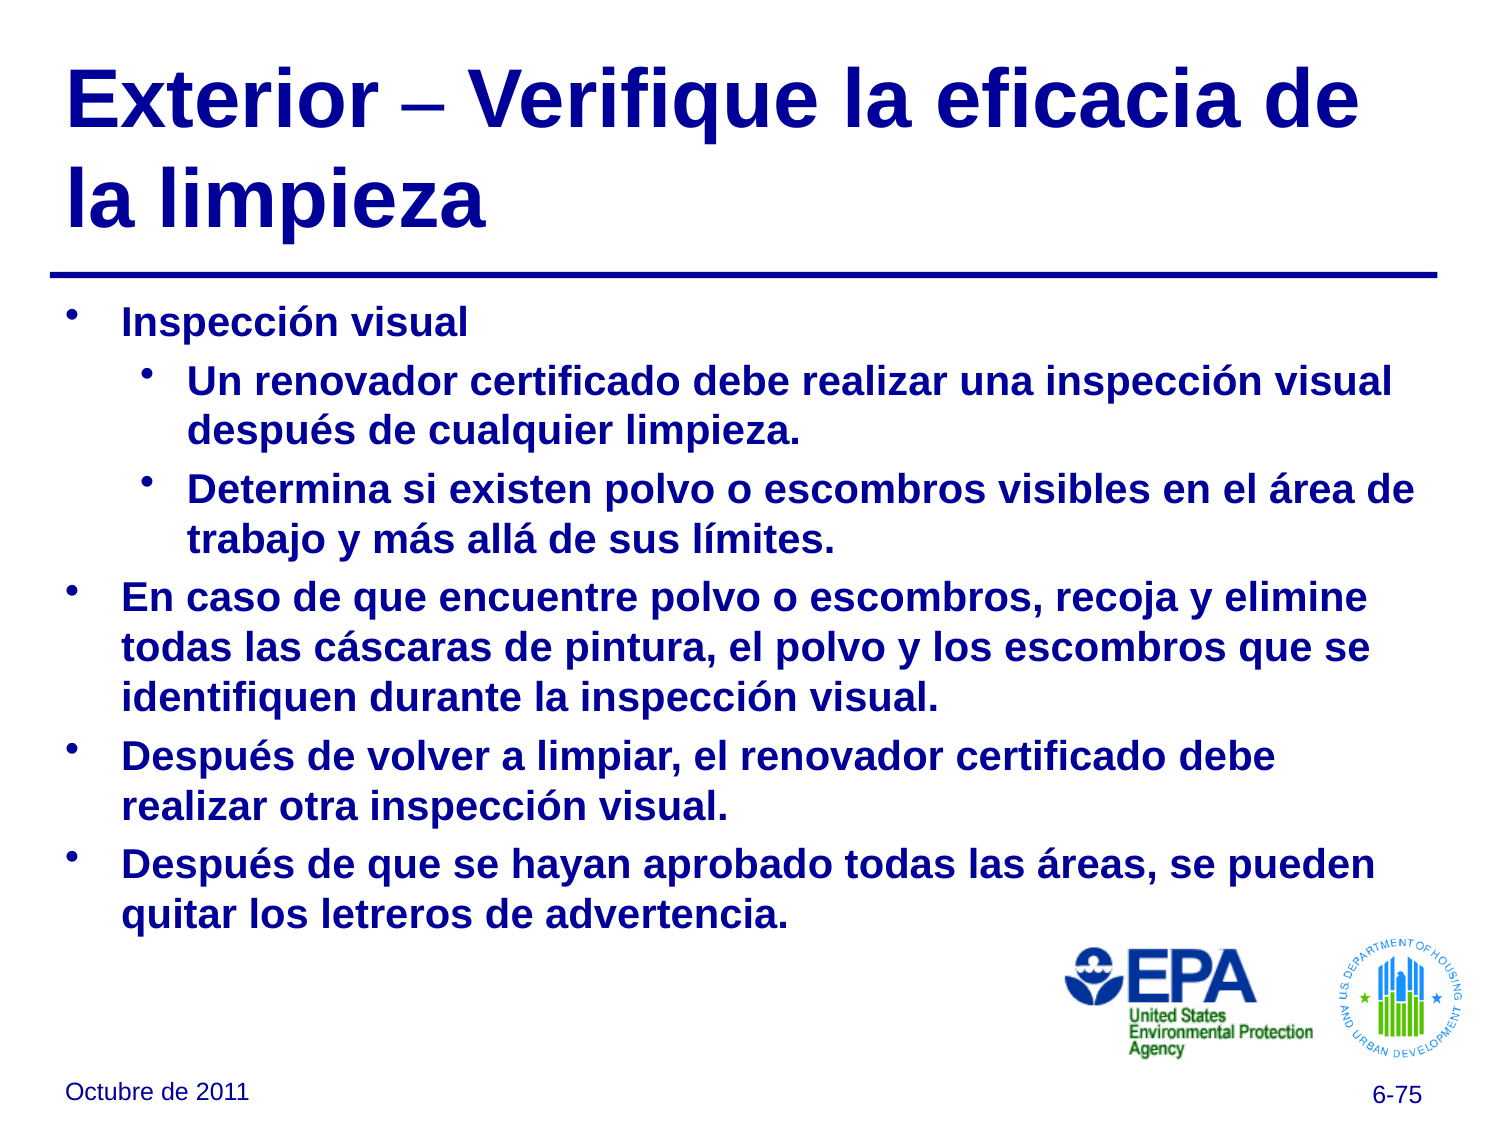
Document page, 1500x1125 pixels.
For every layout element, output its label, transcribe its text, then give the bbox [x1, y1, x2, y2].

picture [1062, 963, 1319, 1064]
slide_number 6-75 [1124, 1049, 1438, 1125]
picture [1337, 937, 1463, 1059]
list Inspección visual Un renovador certificado debe realizar una inspección visual después de cualquier limpieza. Determina si existen polvo o escombros visibles en el área de trabajo y más allá de sus límites. En caso de que encuentre polvo o escombros, recoja y elimine todas las cáscaras de pintura, el polvo y los escombros que se identifiquen durante la inspección visual. Después de volver a limpiar, el renovador certificado debe realizar otra inspección visual. Después de que se hayan aprobado todas las áreas, se pueden quitar los letreros de advertencia. [49, 287, 1438, 963]
title Exterior – Verifique la eficacia de la limpieza [49, 49, 1438, 238]
slide_number Octubre de 2011 [49, 1049, 363, 1125]
